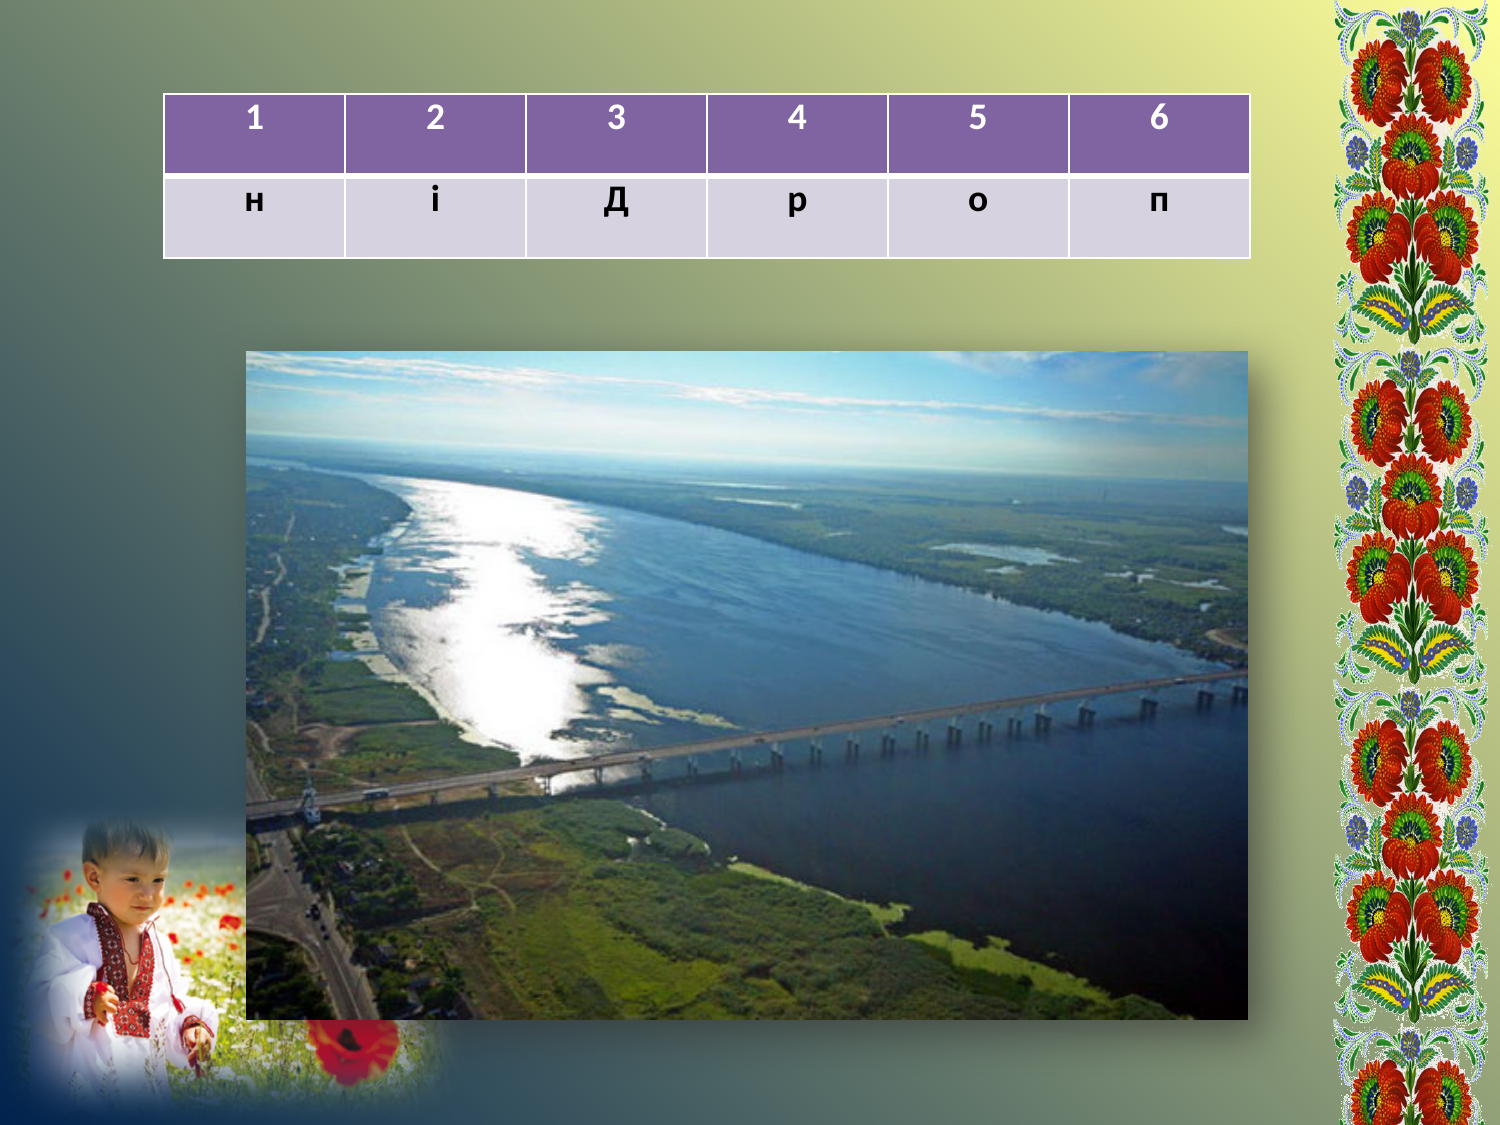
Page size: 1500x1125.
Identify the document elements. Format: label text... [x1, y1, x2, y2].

table_cell Д [527, 179, 706, 257]
table_header 4 [708, 95, 887, 173]
picture [0, 351, 1248, 1125]
table_header 3 [527, 95, 706, 173]
table_cell р [708, 179, 887, 257]
table_cell п [1070, 179, 1249, 257]
table_cell і [346, 179, 525, 257]
table_header 2 [346, 95, 525, 173]
table_cell н [165, 179, 344, 257]
table_header 5 [889, 95, 1068, 173]
table_header 1 [165, 95, 344, 173]
picture [1323, 0, 1500, 1125]
table_cell о [889, 179, 1068, 257]
table_header 6 [1070, 95, 1249, 173]
